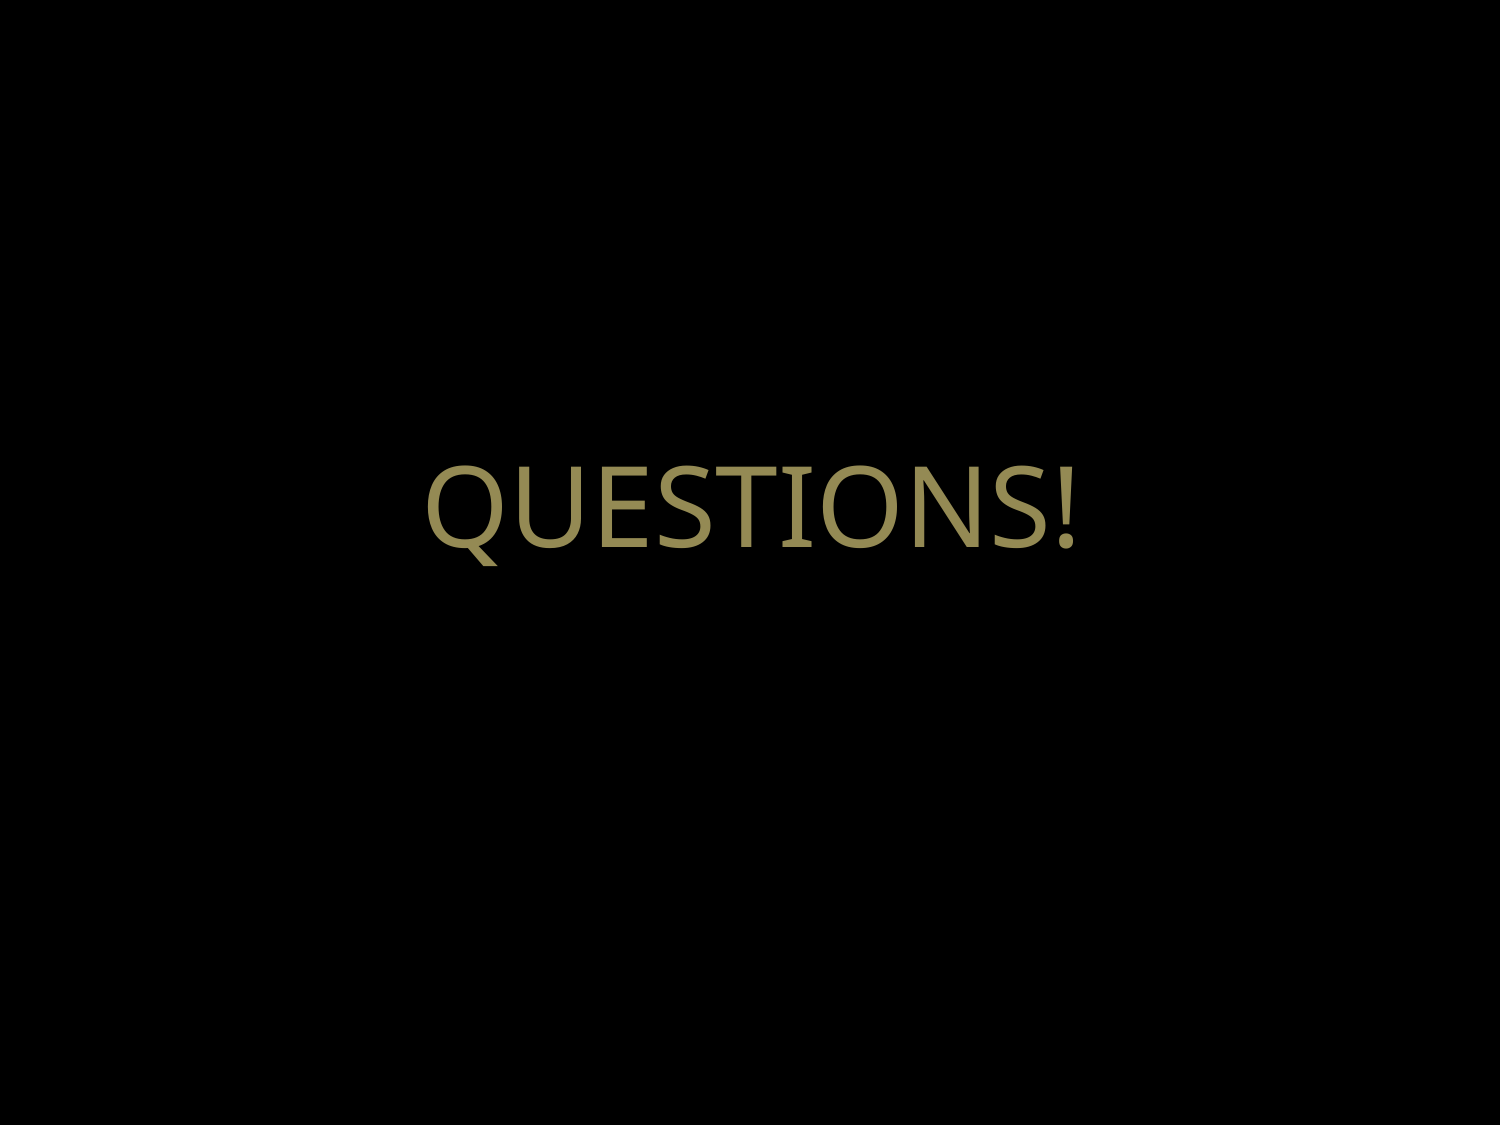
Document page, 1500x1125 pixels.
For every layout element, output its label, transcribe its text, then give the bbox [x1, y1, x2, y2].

title QUESTIONS! [76, 408, 1427, 597]
